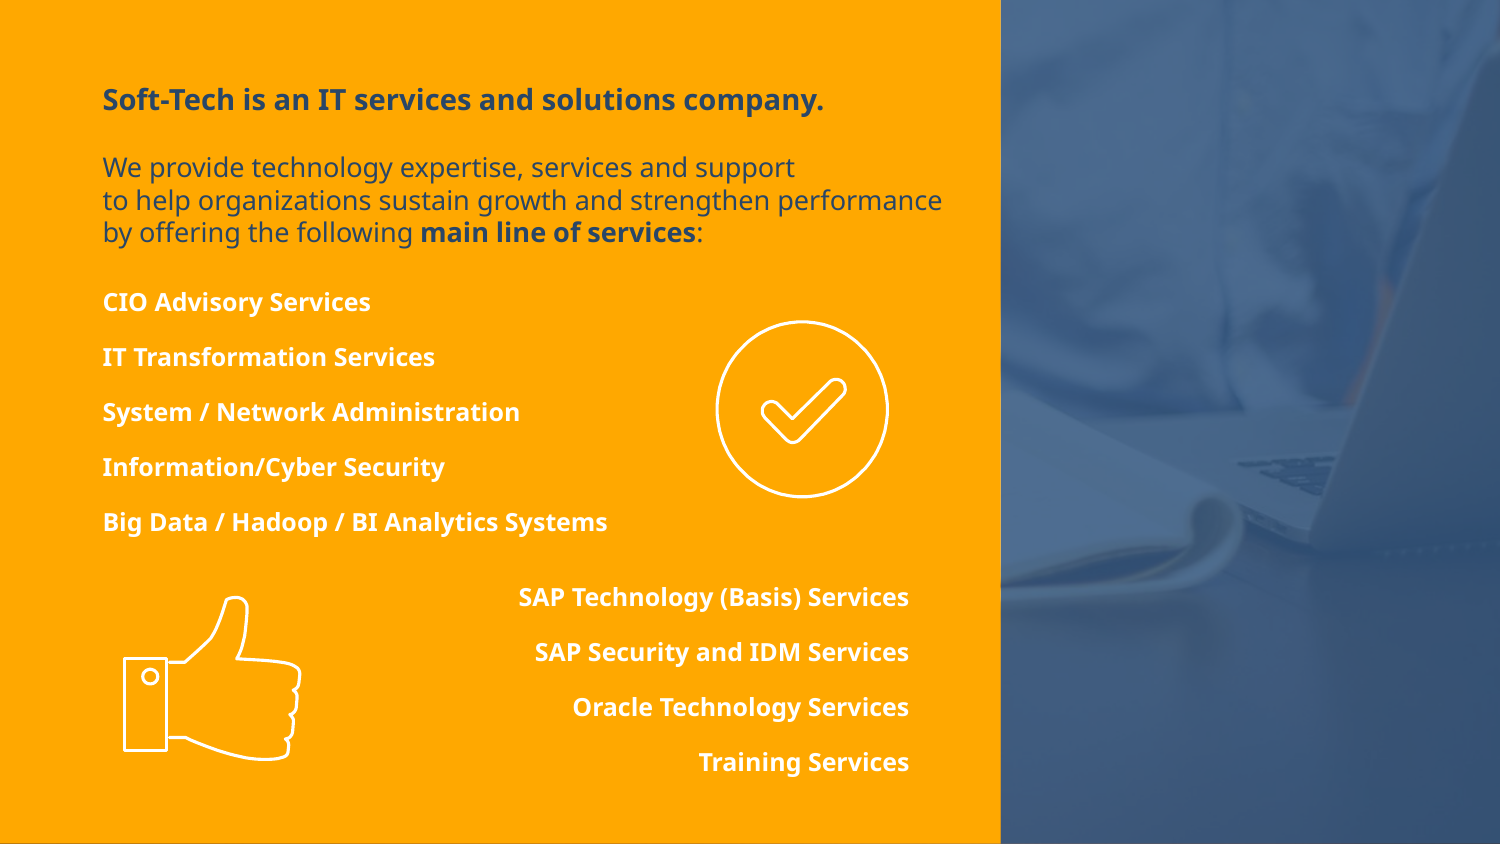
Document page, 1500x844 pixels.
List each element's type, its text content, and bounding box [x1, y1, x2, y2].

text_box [124, 597, 301, 760]
title Soft-Tech is an IT services and solutions company. We provide technology expertise, services and support to help organizations sustain growth and strengthen performance by offering the following main line of services: [87, 46, 963, 264]
list CIO Advisory Services IT Transformation Services System / Network Administration Information/Cyber Security Big Data / Hadoop / BI Analytics Systems SAP Technology (Basis) Services SAP Security and IDM Services Oracle Technology Services Training Services [87, 271, 925, 810]
